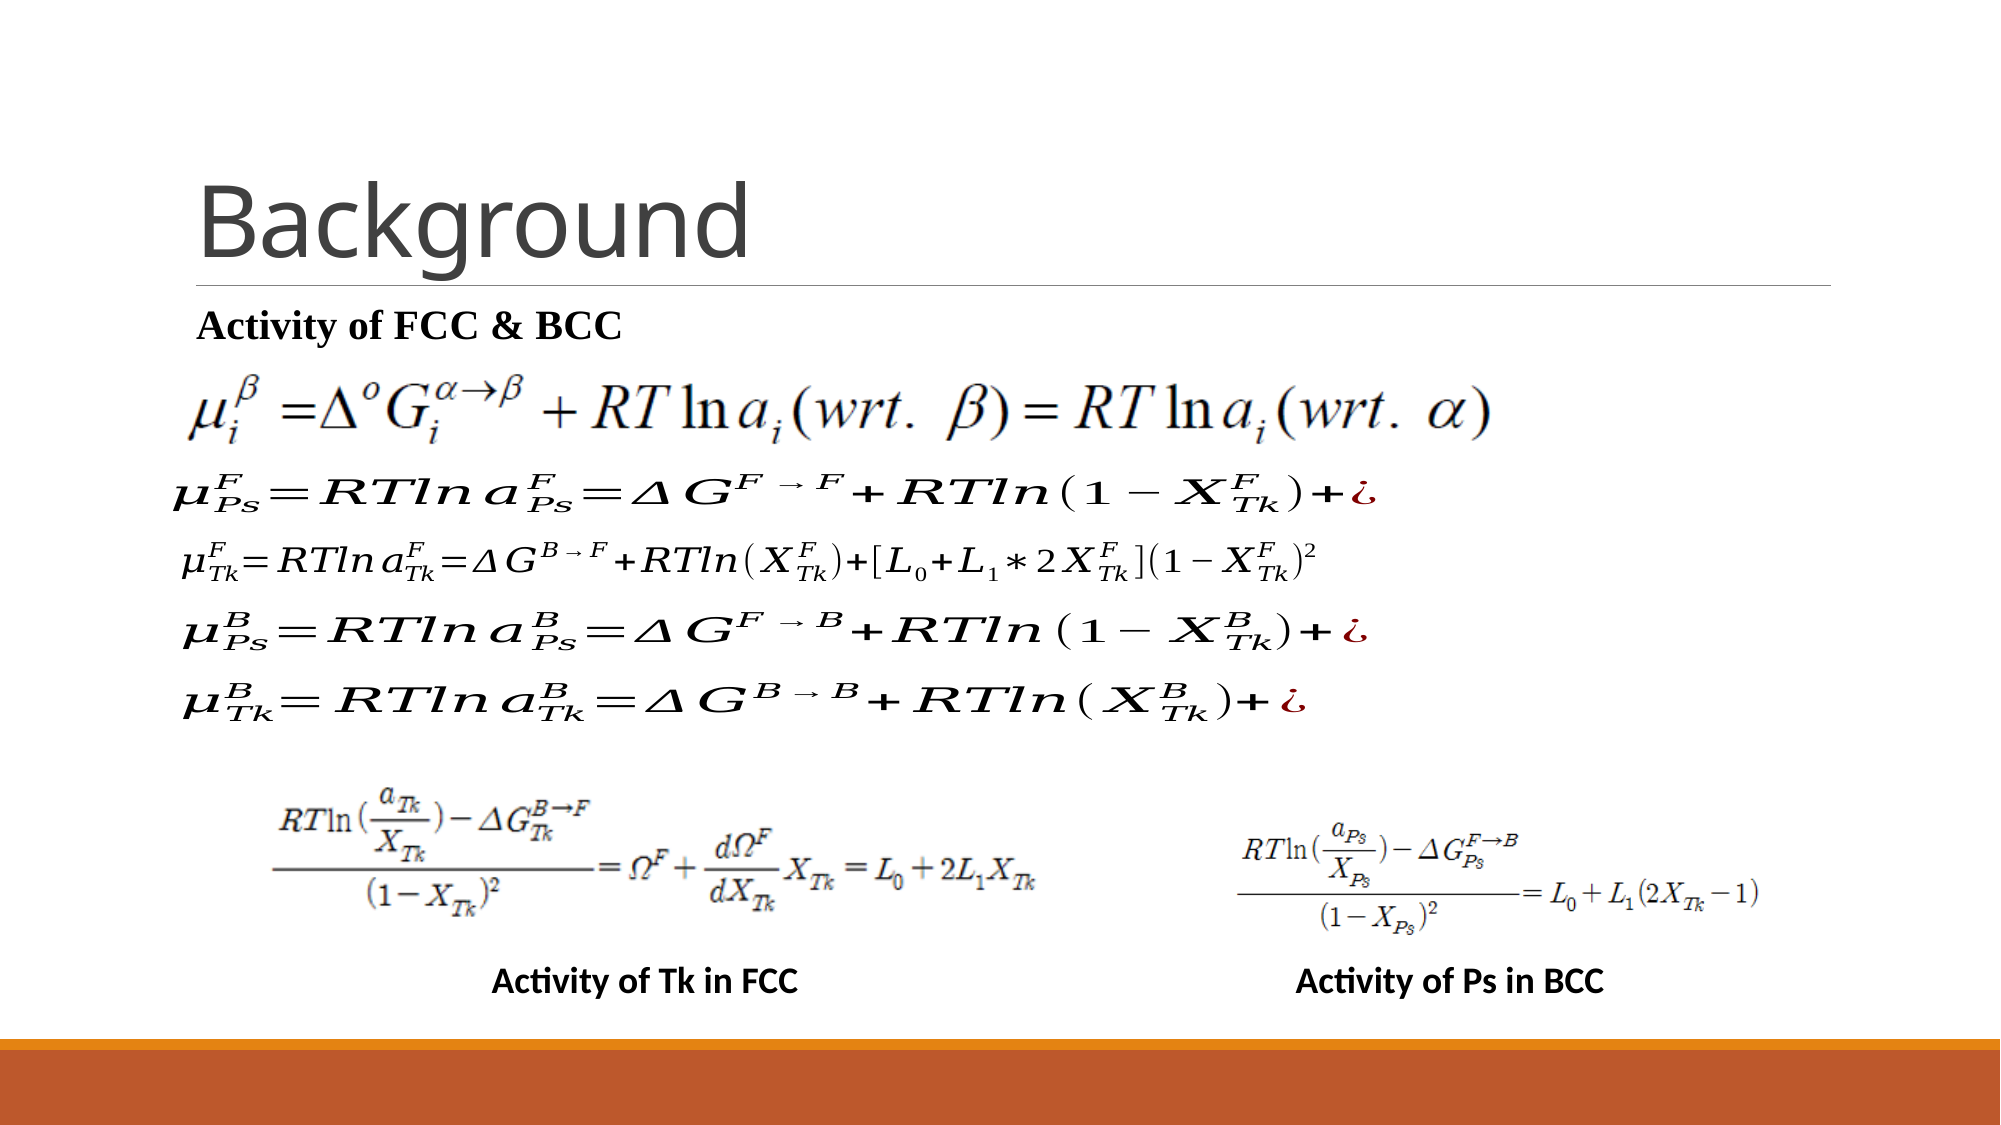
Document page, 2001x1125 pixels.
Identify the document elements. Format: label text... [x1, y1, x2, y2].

title Background [180, 47, 1830, 285]
picture [179, 354, 1500, 472]
text_box Activity of Tk in FCC [476, 959, 835, 1009]
picture [1225, 808, 1773, 950]
picture [264, 772, 1048, 950]
text_box Activity of FCC & BCC [181, 290, 639, 352]
text_box Activity of Ps in BCC [1280, 958, 1640, 1009]
